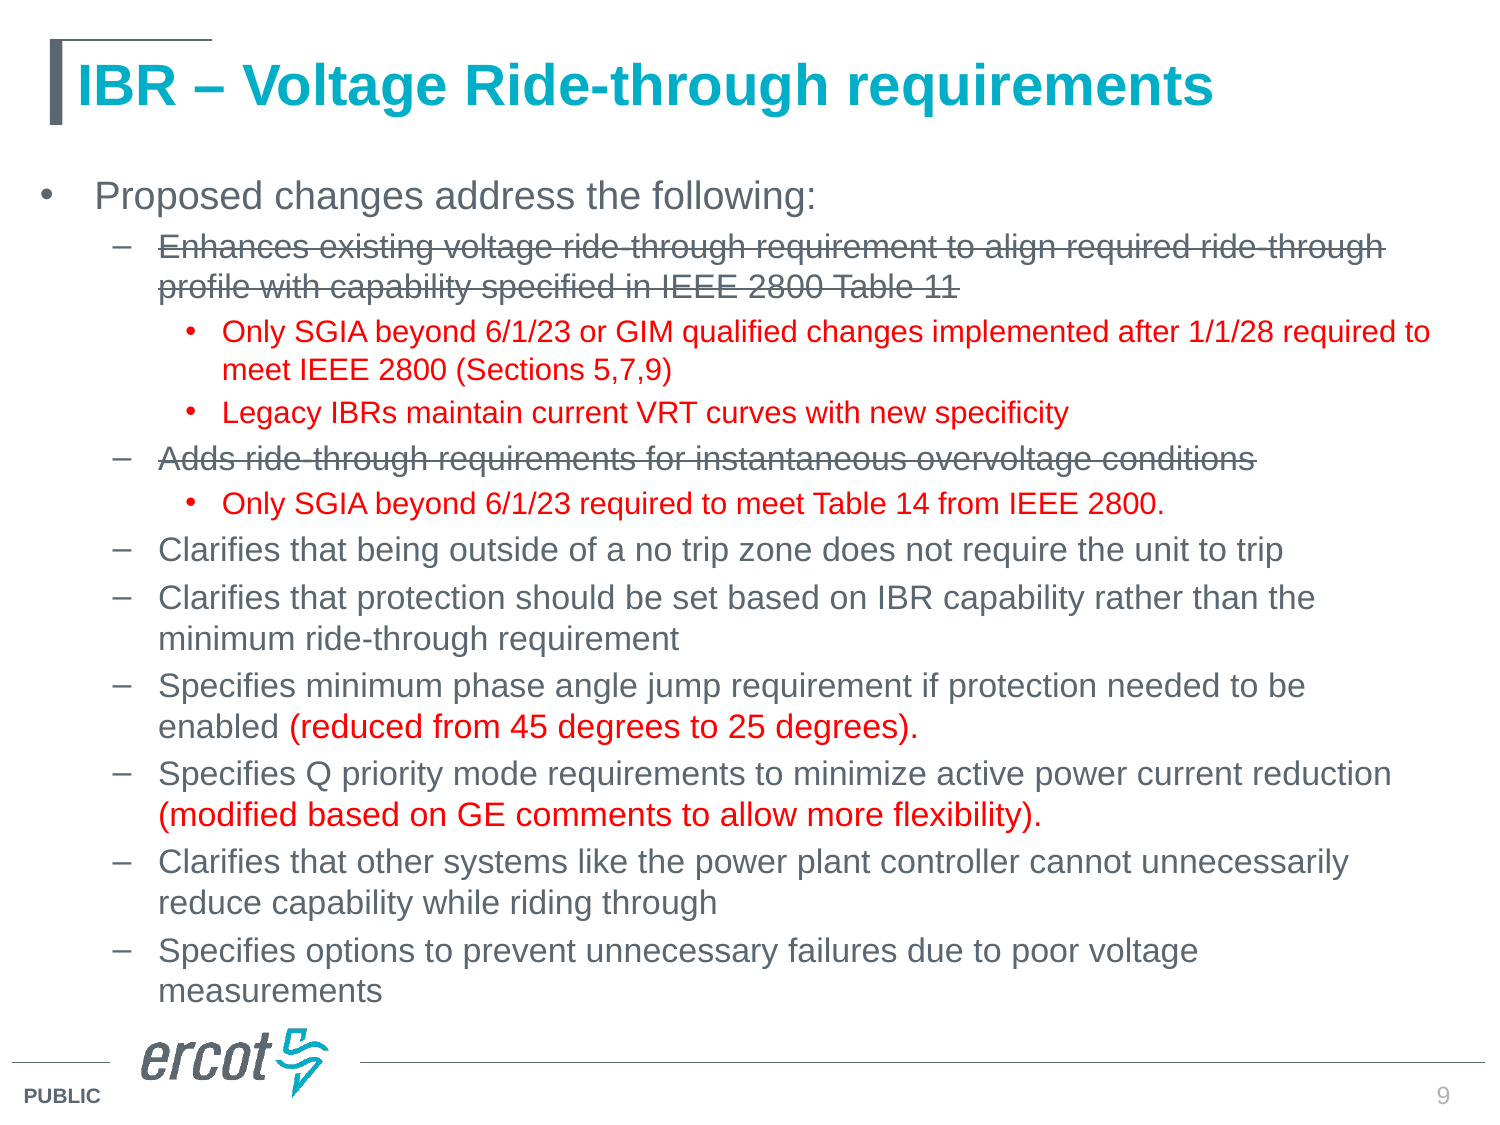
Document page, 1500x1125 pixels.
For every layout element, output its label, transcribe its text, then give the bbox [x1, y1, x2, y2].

picture [137, 1025, 332, 1100]
slide_number 9 [1400, 1076, 1488, 1113]
title IBR – Voltage Ride-through requirements [62, 39, 1450, 125]
list Proposed changes address the following: Enhances existing voltage ride-through requirement to align required ride-through profile with capability specified in IEEE 2800 Table 11 Only SGIA beyond 6/1/23 or GIM qualified changes implemented after 1/1/28 required to meet IEEE 2800 (Sections 5,7,9) Legacy IBRs maintain current VRT curves with new specificity Adds ride-through requirements for instantaneous overvoltage conditions Only SGIA beyond 6/1/23 required to meet Table 14 from IEEE 2800. Clarifies that being outside of a no trip zone does not require the unit to trip Clarifies that protection should be set based on IBR capability rather than the minimum ride-through requirement Specifies minimum phase angle jump requirement if protection needed to be enabled (reduced from 45 degrees to 25 degrees). Specifies Q priority mode requirements to minimize active power current reduction (modified based on GE comments to allow more flexibility). Clarifies that other systems like the power plant controller cannot unnecessarily reduce capability while riding through Specifies options to prevent unnecessary failures due to poor voltage measurements [24, 162, 1450, 1025]
